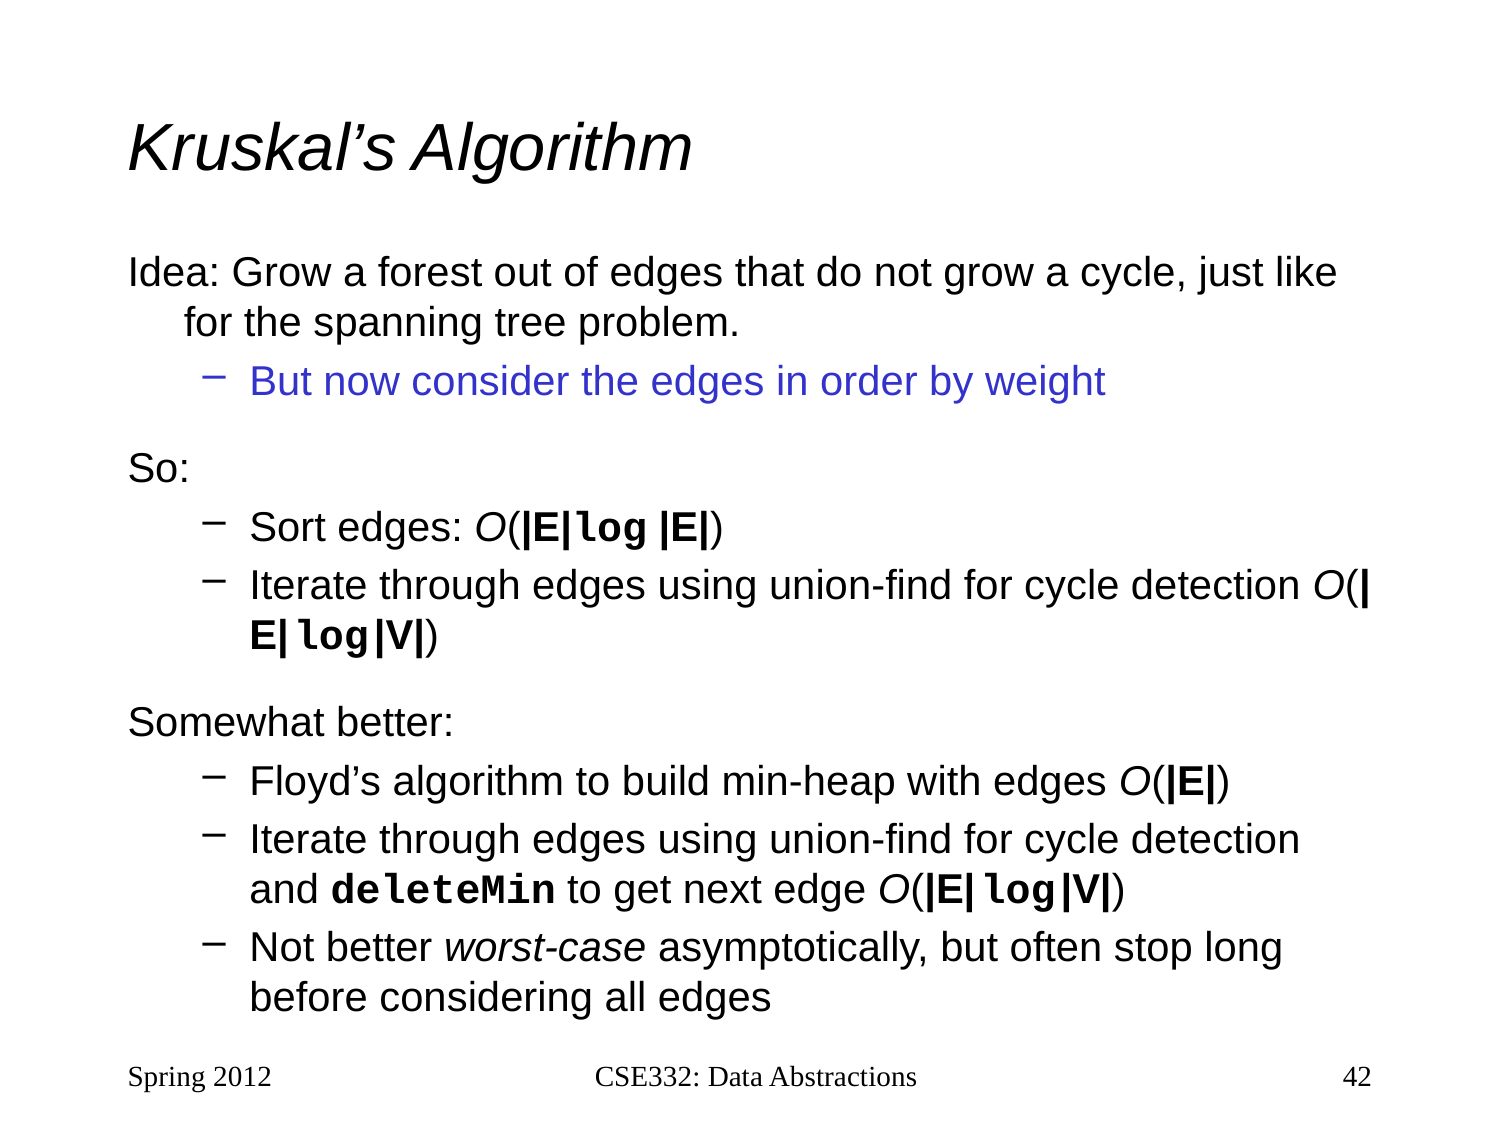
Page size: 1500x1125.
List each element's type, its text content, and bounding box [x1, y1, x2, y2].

slide_number Spring 2012 [112, 1049, 426, 1125]
footer CSE332: Data Abstractions [474, 1049, 1038, 1125]
title Kruskal’s Algorithm [112, 49, 1388, 237]
list Idea: Grow a forest out of edges that do not grow a cycle, just like for the spanning tree problem. But now consider the edges in order by weight So: Sort edges: O(|E|log |E|) Iterate through edges using union-find for cycle detection O(|E| log |V|) Somewhat better: Floyd’s algorithm to build min-heap with edges O(|E|) Iterate through edges using union-find for cycle detection and deleteMin to get next edge O(|E| log |V|) Not better worst-case asymptotically, but often stop long before considering all edges [112, 237, 1388, 1051]
slide_number 42 [1074, 1049, 1388, 1125]
